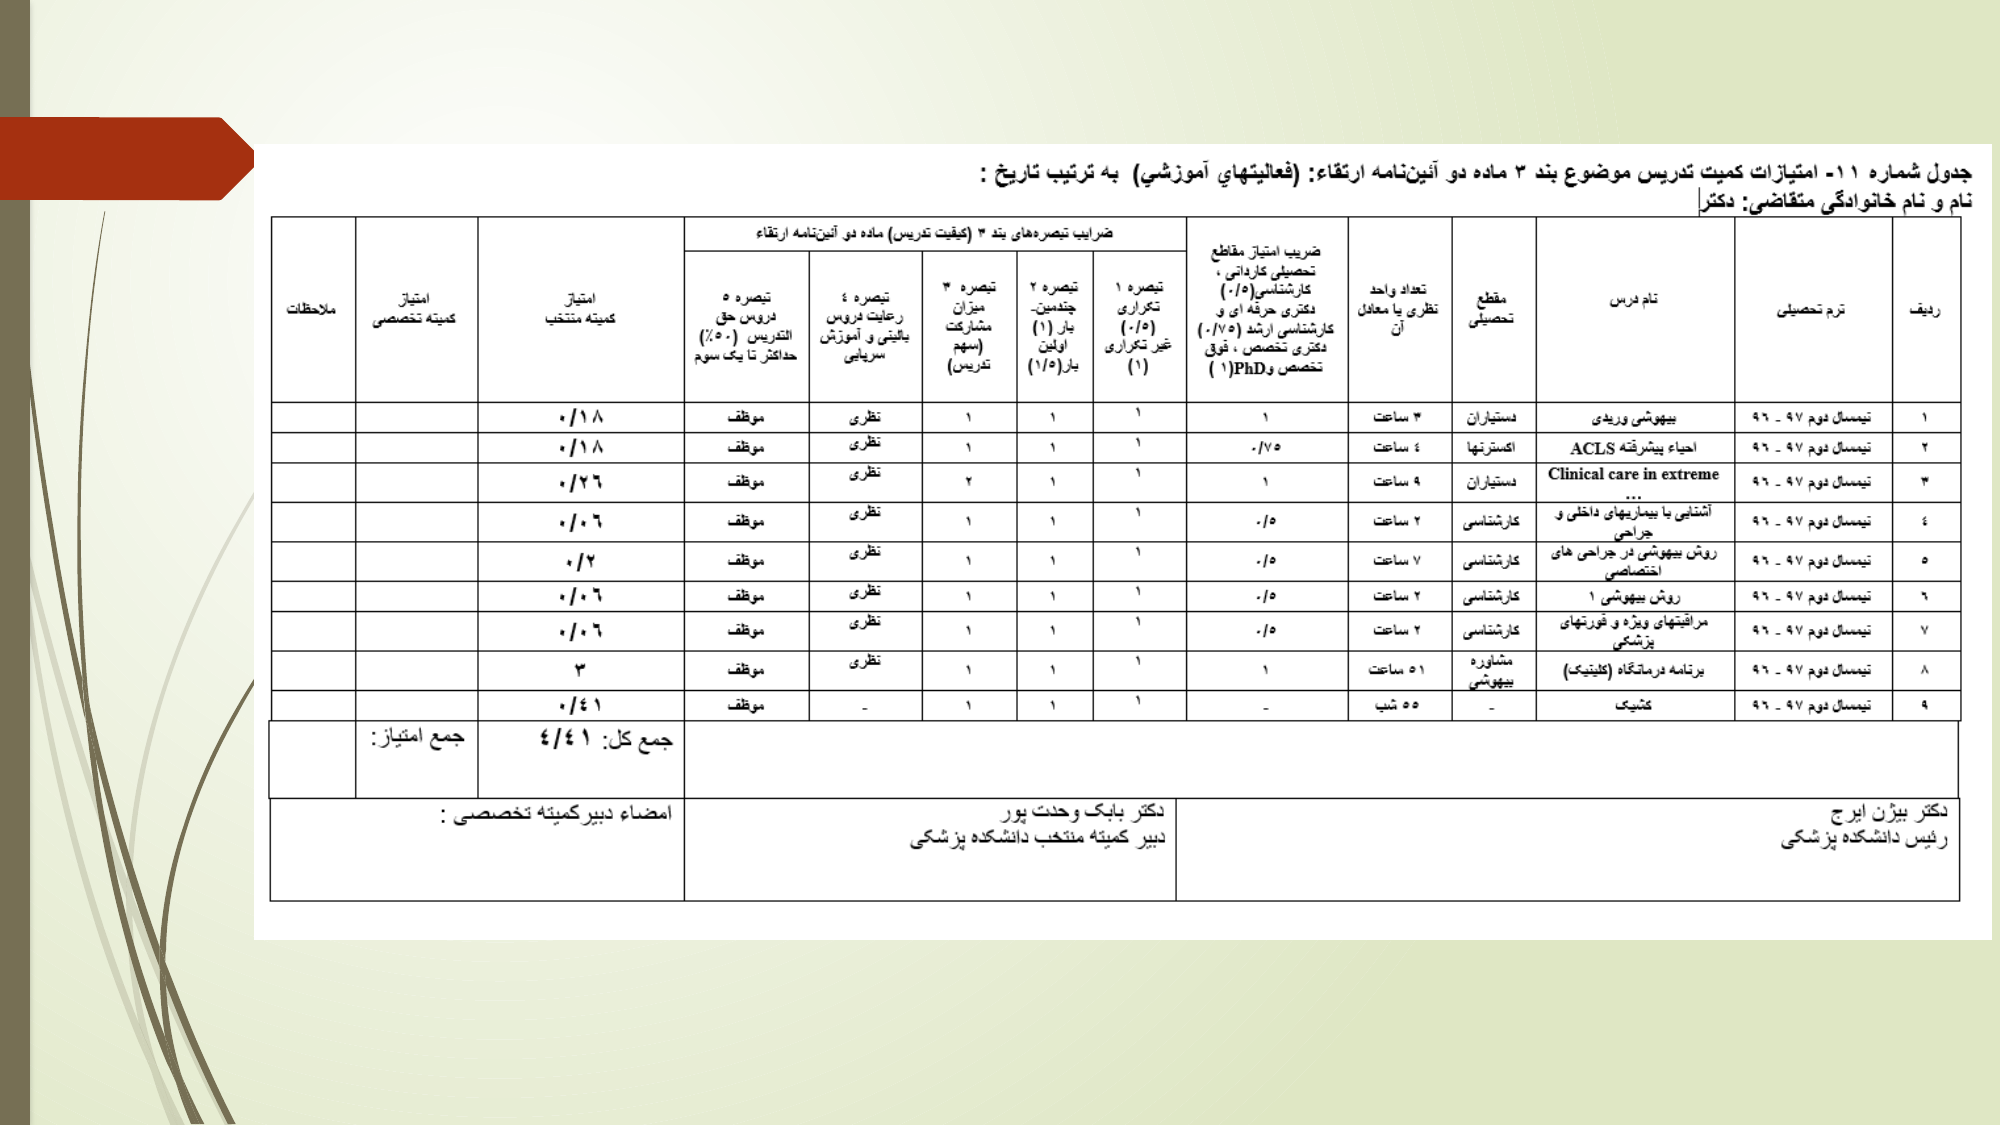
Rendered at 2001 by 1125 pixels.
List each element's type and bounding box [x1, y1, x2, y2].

list [254, 144, 1993, 941]
